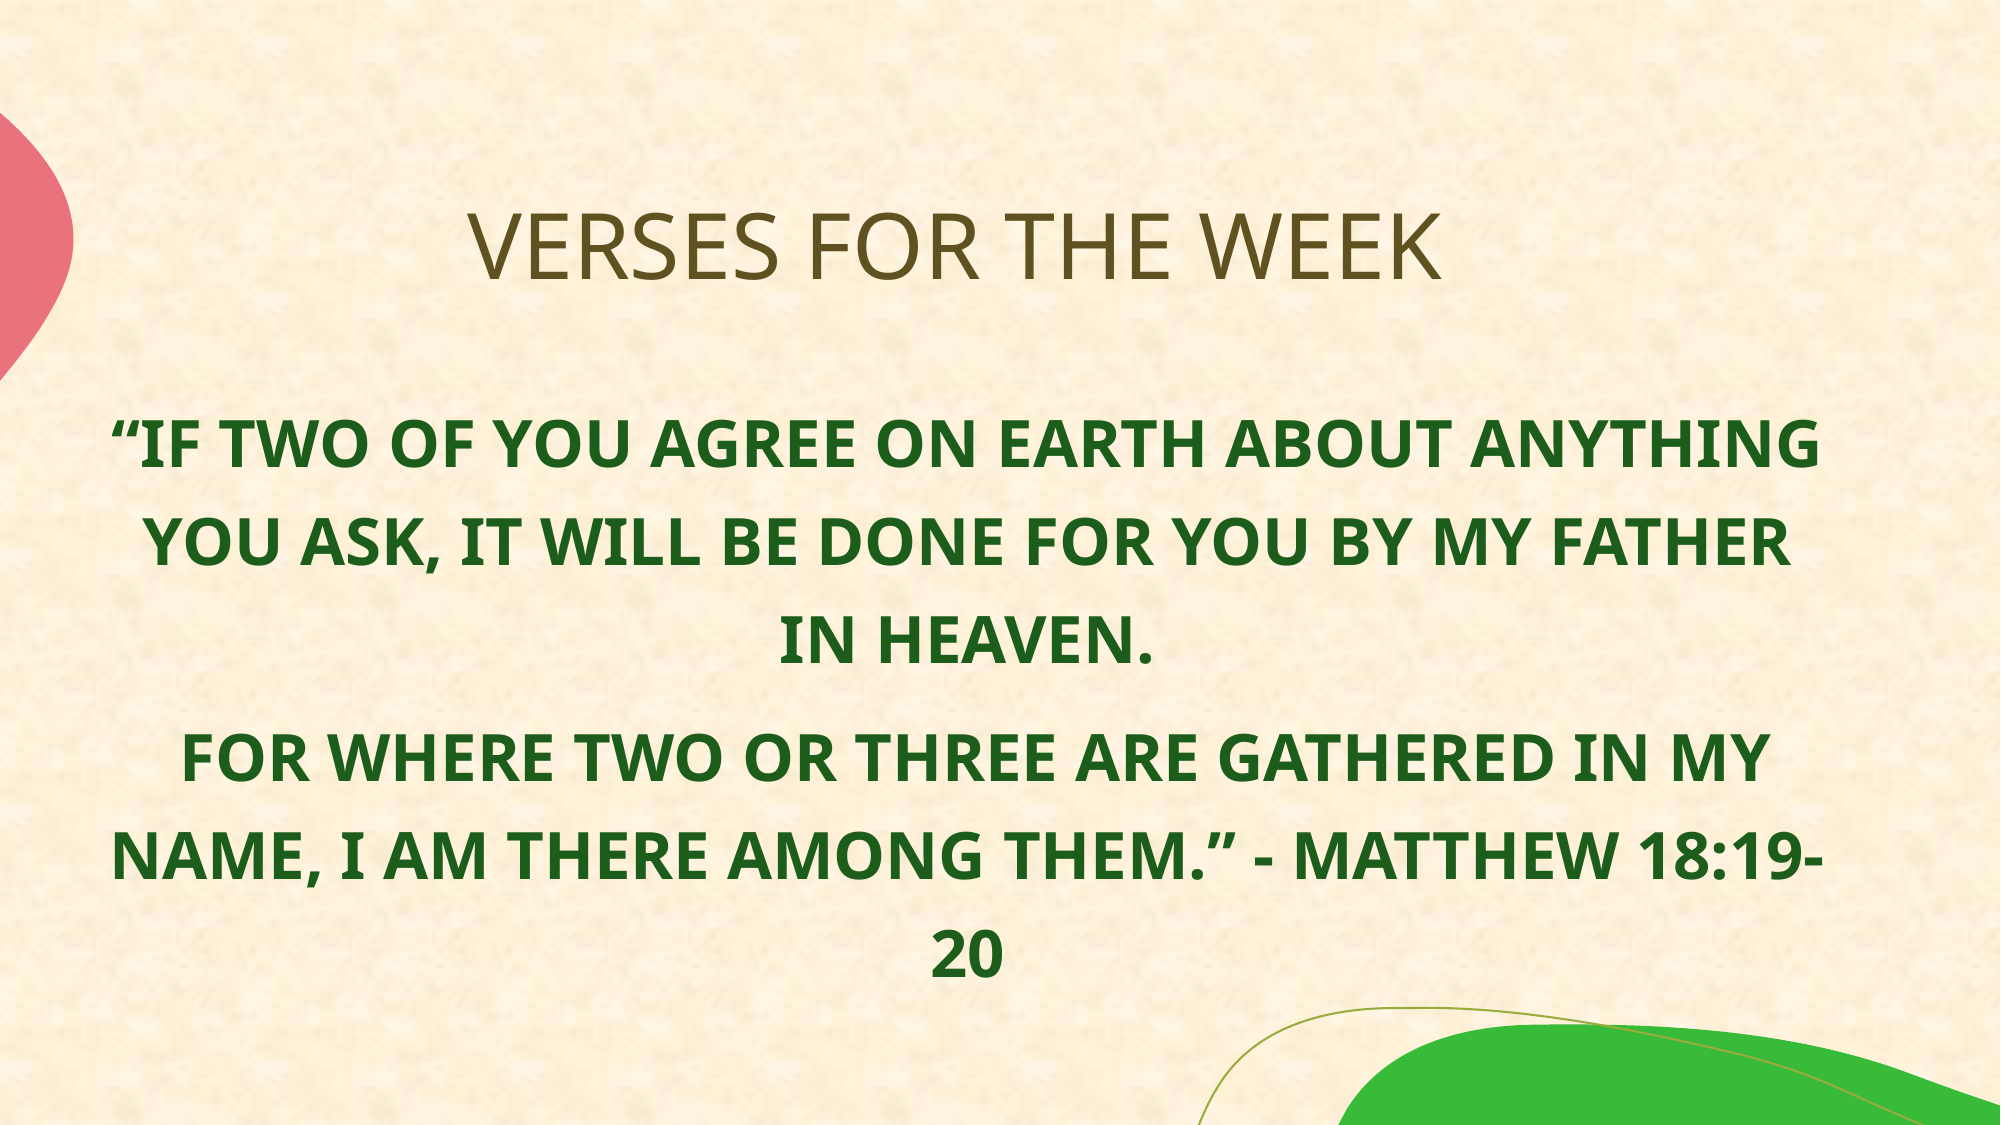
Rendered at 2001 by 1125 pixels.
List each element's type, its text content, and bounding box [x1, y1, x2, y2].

list “IF TWO OF YOU AGREE ON EARTH ABOUT ANYTHING YOU ASK, IT WILL BE DONE FOR YOU BY MY FATHER IN HEAVEN. FOR WHERE TWO OR THREE ARE GATHERED IN MY NAME, I AM THERE AMONG THEM.” - MATTHEW 18:19-20 [92, 375, 1843, 1002]
picture [1201, 1009, 1582, 1125]
title VERSES FOR THE WEEK [80, 125, 1831, 375]
picture [0, 0, 2001, 1125]
